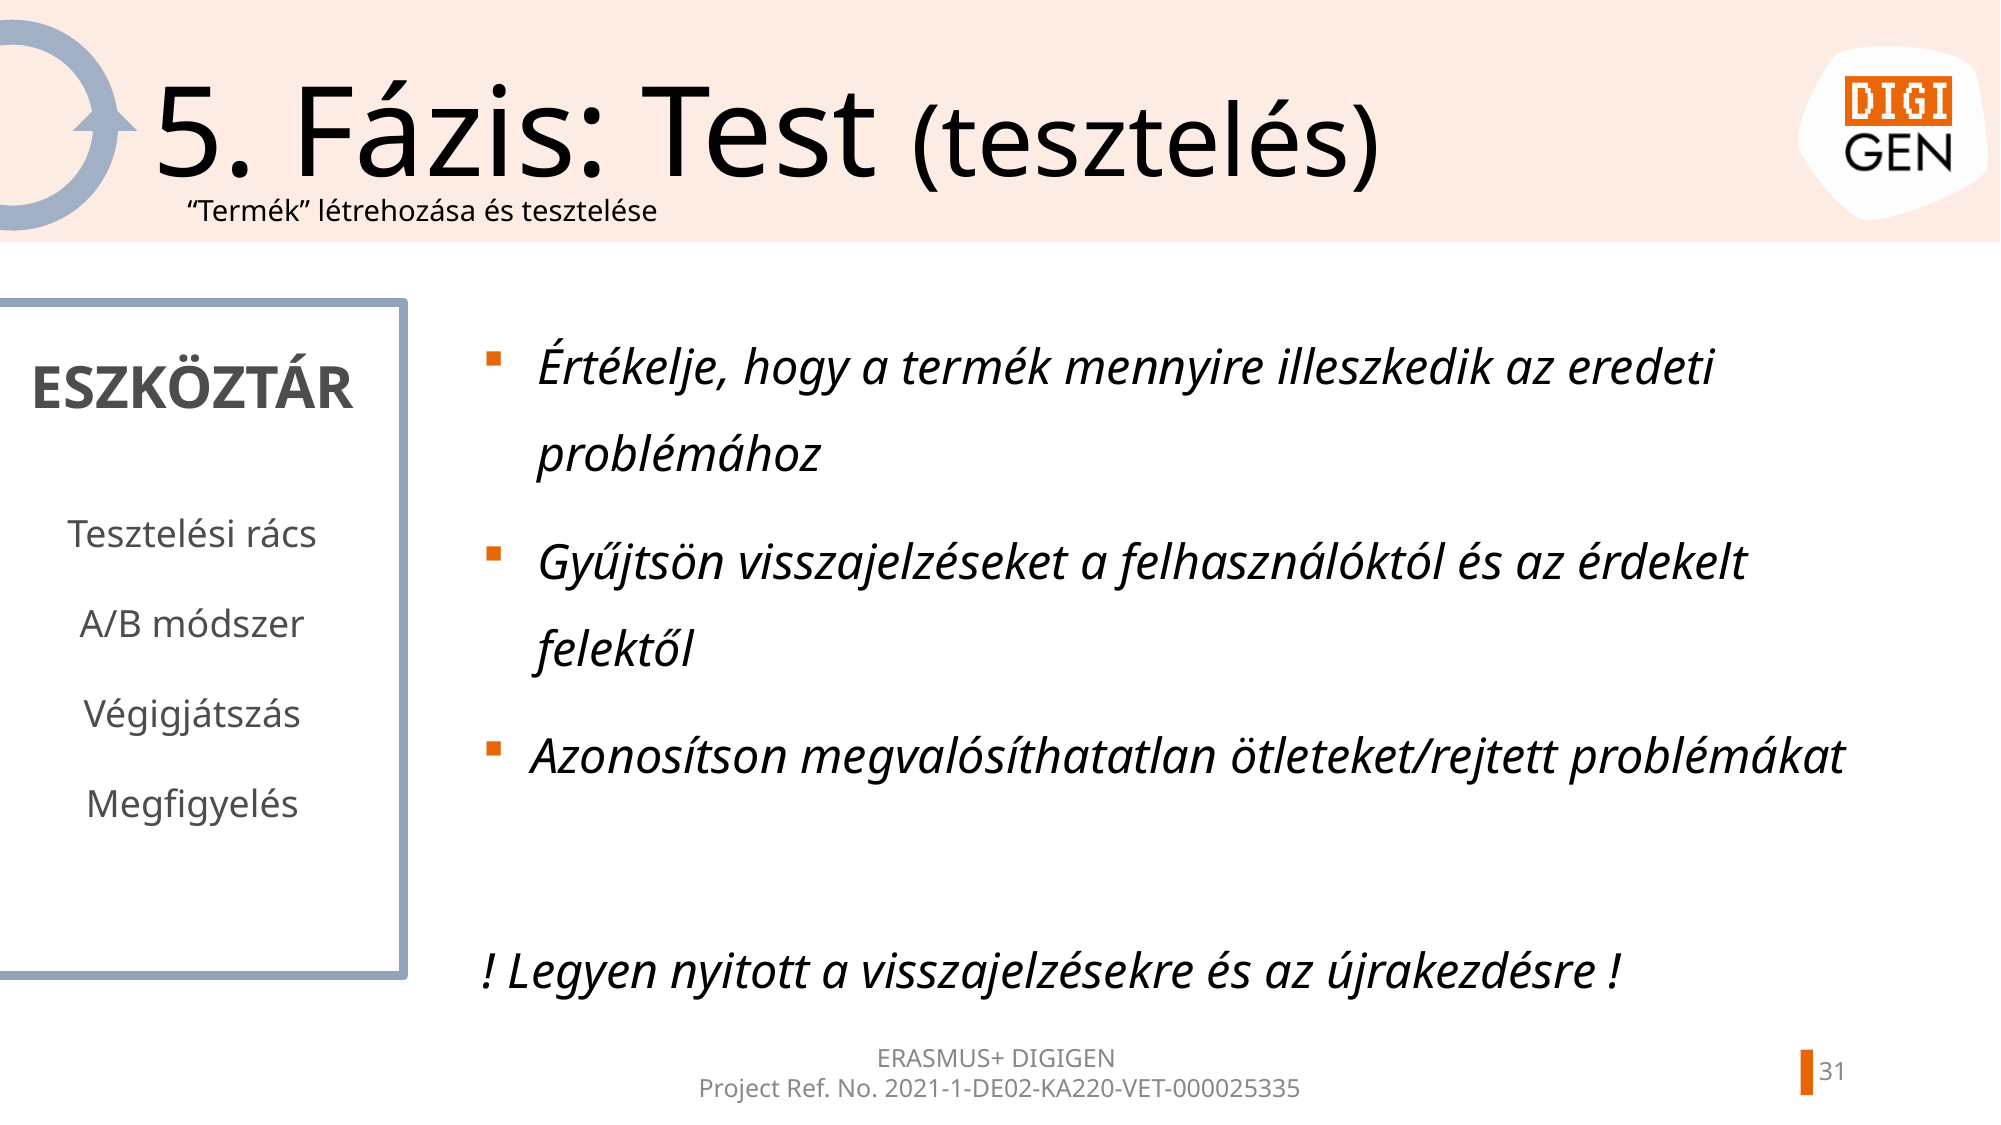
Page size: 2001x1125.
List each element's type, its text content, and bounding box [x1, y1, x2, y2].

picture [1798, 46, 1988, 220]
title 5. Fázis: Test (tesztelés) [142, 61, 1628, 190]
list Értékelje, hogy a termék mennyire illeszkedik az eredeti problémához Gyűjtsön visszajelzéseket a felhasználóktól és az érdekelt felektől Azonosítson megvalósíthatatlan ötleteket/rejtett problémákat ! Legyen nyitott a visszajelzésekre és az újrakezdésre ! [467, 299, 1863, 1014]
slide_number 30 [1764, 1042, 1863, 1103]
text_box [0, 19, 138, 231]
text_box “Termék” létrehozása és tesztelése [172, 185, 755, 235]
footer ERASMUS+ DIGIGEN Project Ref. No. 2021-1-DE02-KA220-VET-000025335 [662, 1042, 1338, 1103]
text_box ESZKÖZTÁR Tesztelési rács A/B módszer Végigjátszás Megfigyelés [0, 302, 404, 976]
